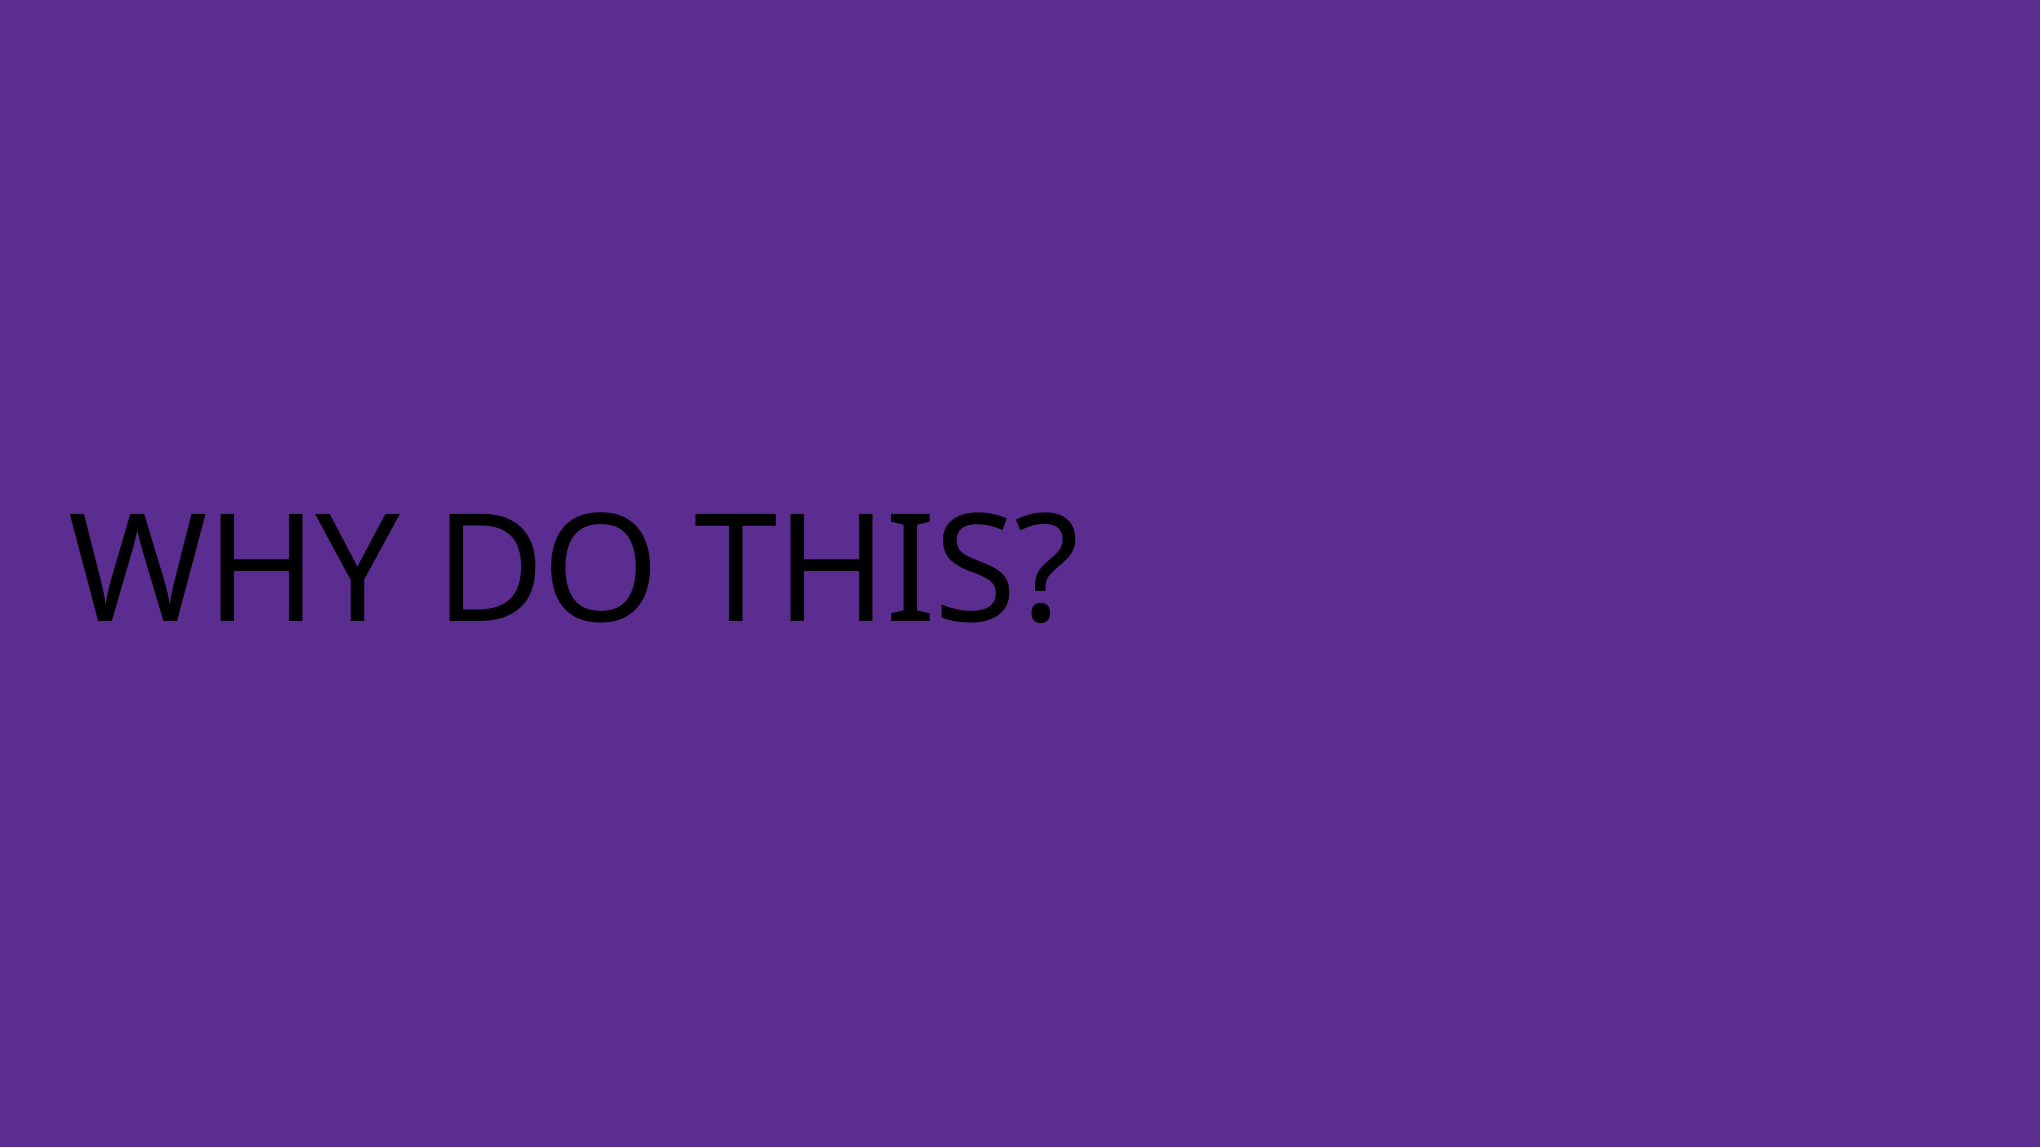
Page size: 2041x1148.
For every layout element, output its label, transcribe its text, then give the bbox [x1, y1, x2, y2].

title WHY DO THIS? [45, 476, 1996, 671]
